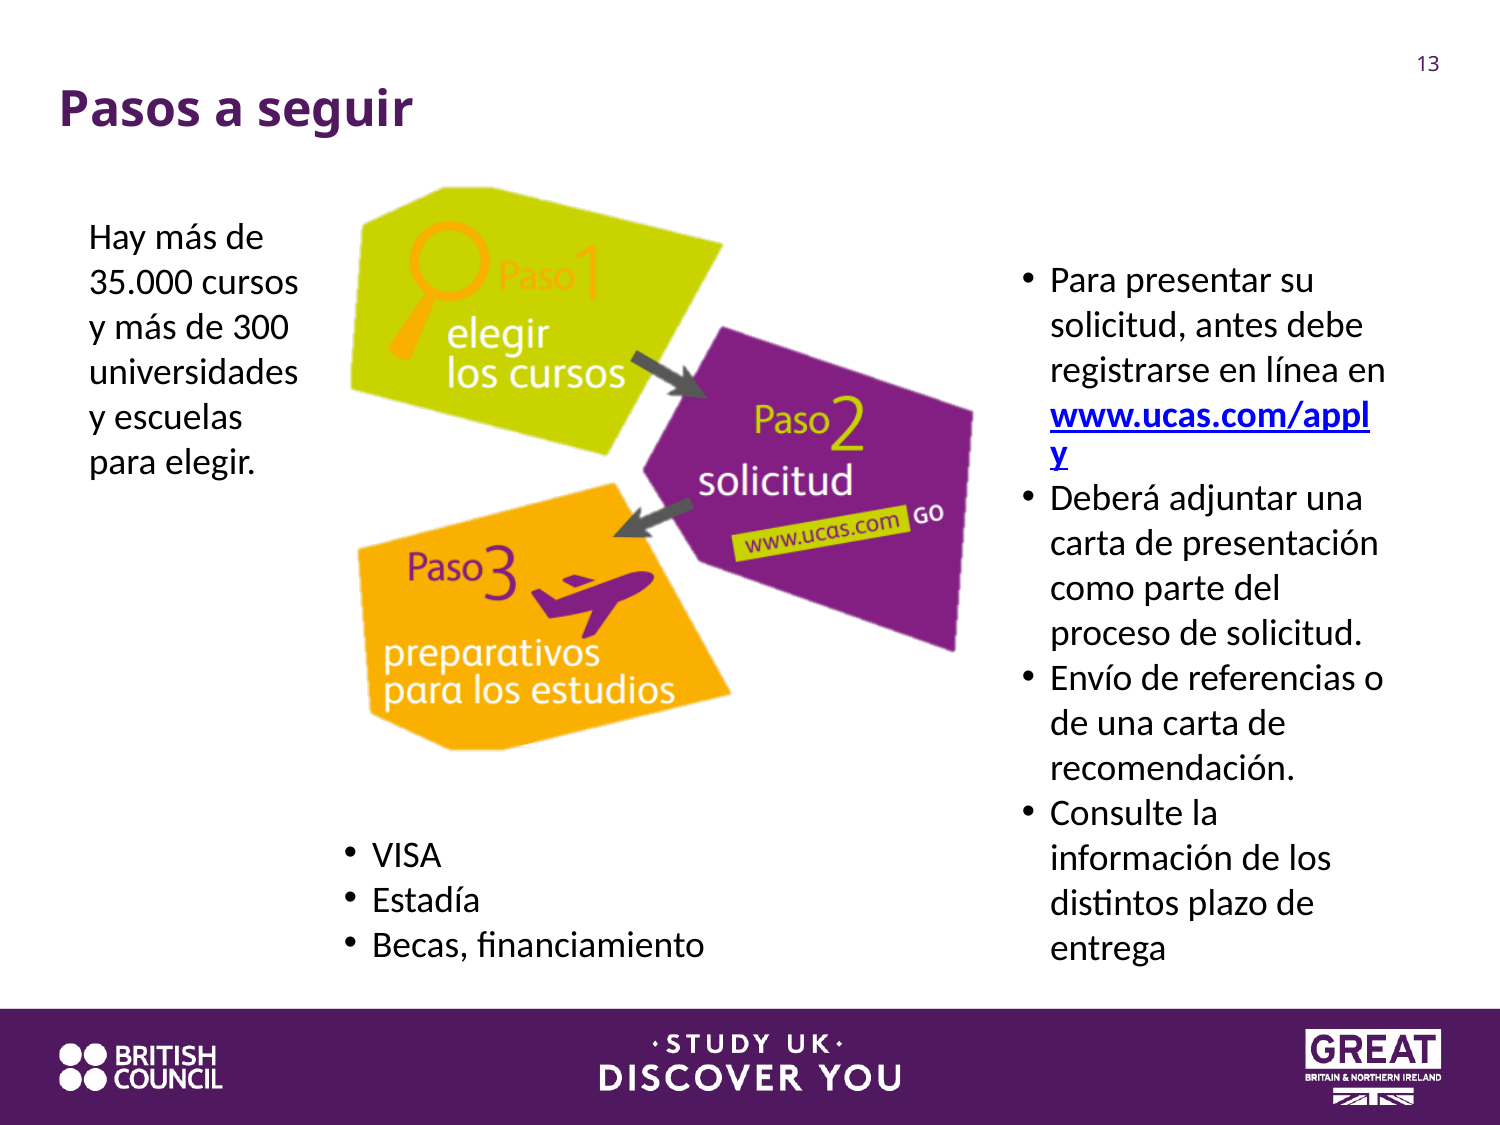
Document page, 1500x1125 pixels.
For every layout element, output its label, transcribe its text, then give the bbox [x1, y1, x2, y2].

text_box Hay más de 35.000 cursos y más de 300 universidades y escuelas para elegir. [74, 205, 241, 490]
text_box Para presentar su solicitud, antes debe registrarse en línea en www.ucas.com/apply Deberá adjuntar una carta de presentación como parte del proceso de solicitud. Envío de referencias o de una carta de recomendación. Consulte la información de los distintos plazo de entrega [1007, 247, 1403, 938]
title Pasos a seguir [59, 59, 1441, 153]
text_box VISA Estadía Becas, financiamiento [329, 822, 725, 972]
slide_number 13 [1364, 45, 1440, 85]
picture [0, 0, 1500, 1125]
